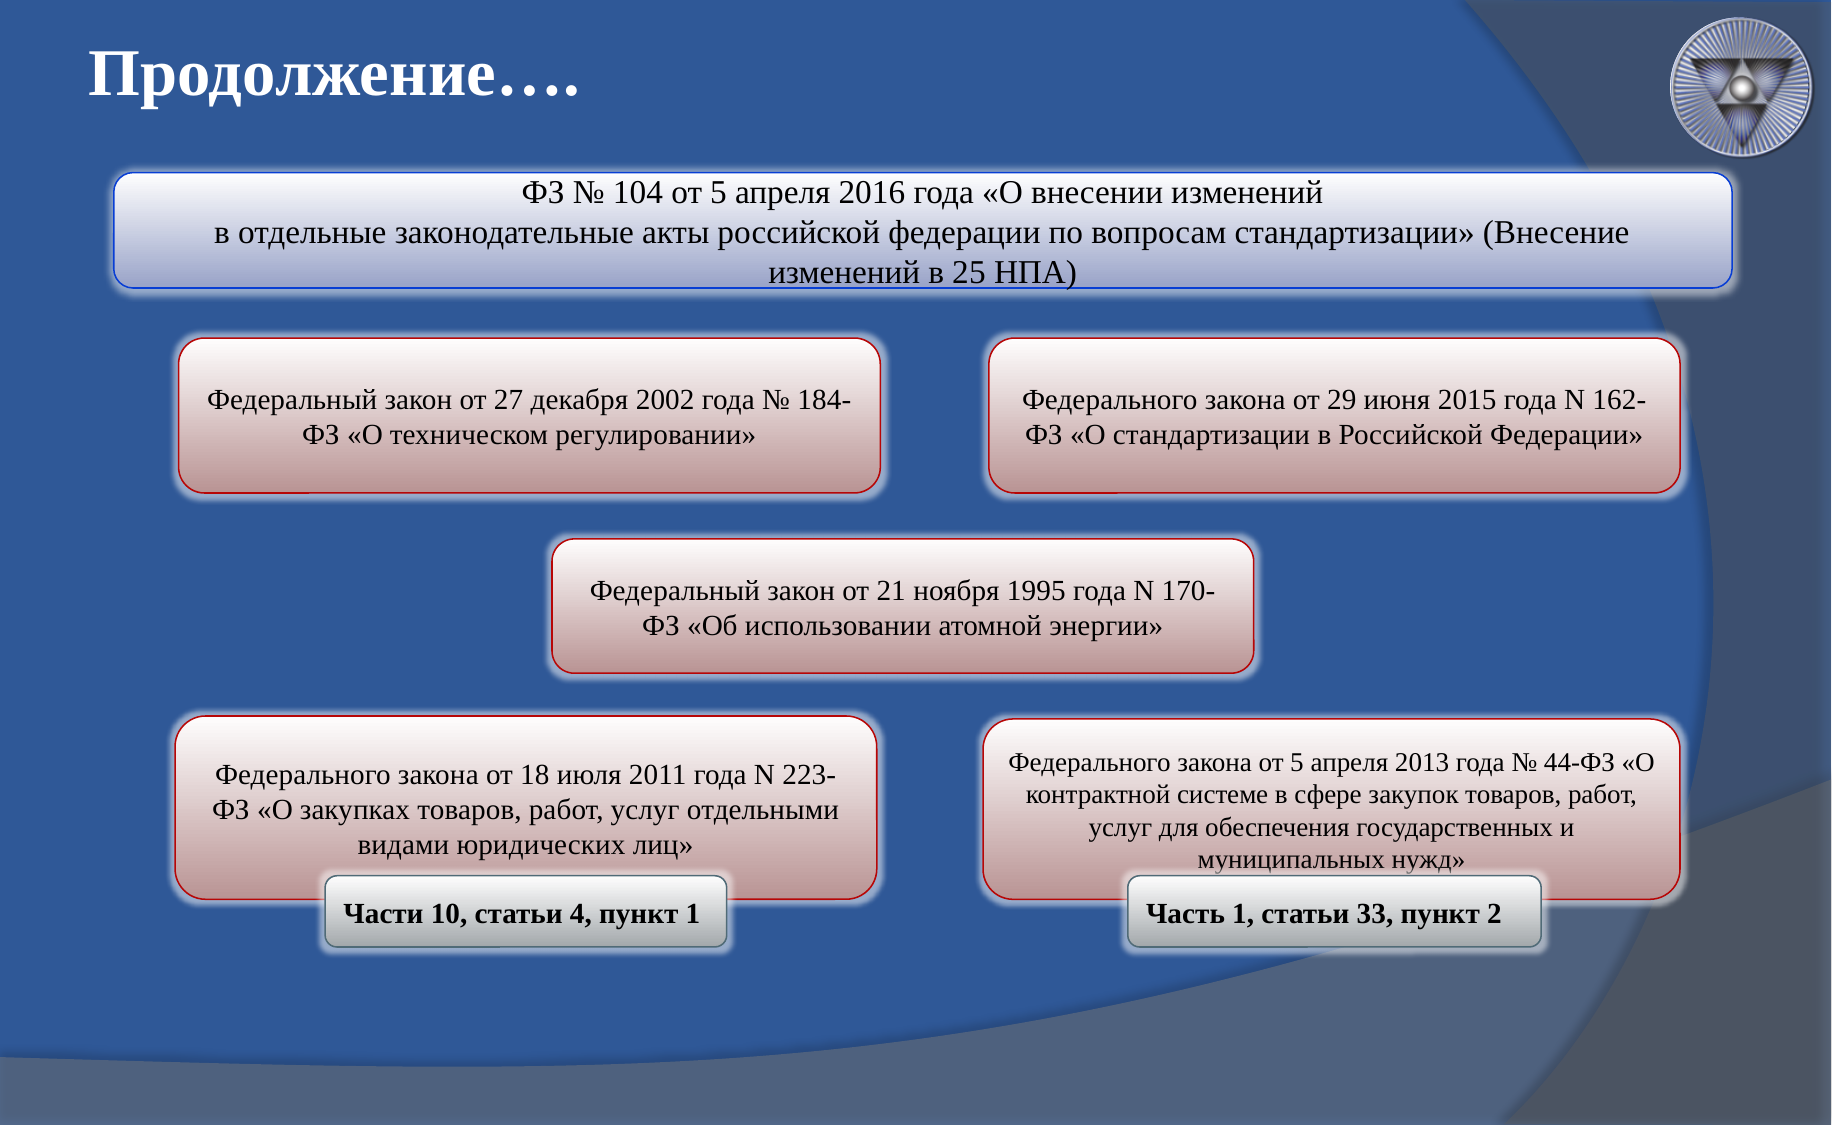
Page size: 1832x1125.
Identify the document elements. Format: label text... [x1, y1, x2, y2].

text_box ФЗ № 104 от 5 апреля 2016 года «О внесении изменений в отдельные законодательные акты российской федерации по вопросам стандартизации» (Внесение изменений в 25 НПА) [112, 171, 1733, 289]
text_box Федеральный закон от 21 ноября 1995 года N 170-ФЗ «Об использовании атомной энергии» [551, 538, 1255, 674]
text_box Часть 1, статьи 33, пункт 2 [1127, 874, 1542, 948]
text_box Части 10, статьи 4, пункт 1 [324, 874, 728, 948]
text_box Федерального закона от 18 июля 2011 года N 223-ФЗ «О закупках товаров, работ, услуг отдельными видами юридических лиц» [174, 715, 878, 901]
text_box Федерального закона от 5 апреля 2013 года № 44-ФЗ «О контрактной системе в сфере закупок товаров, работ, услуг для обеспечения государственных и муниципальных нужд» [982, 718, 1681, 901]
text_box Федерального закона от 29 июня 2015 года N 162-ФЗ «О стандартизации в Российской Федерации» [988, 337, 1681, 494]
text_box Федеральный закон от 27 декабря 2002 года № 184-ФЗ «О техническом регулировании» [177, 337, 882, 494]
title Продолжение…. [88, 44, 1651, 126]
